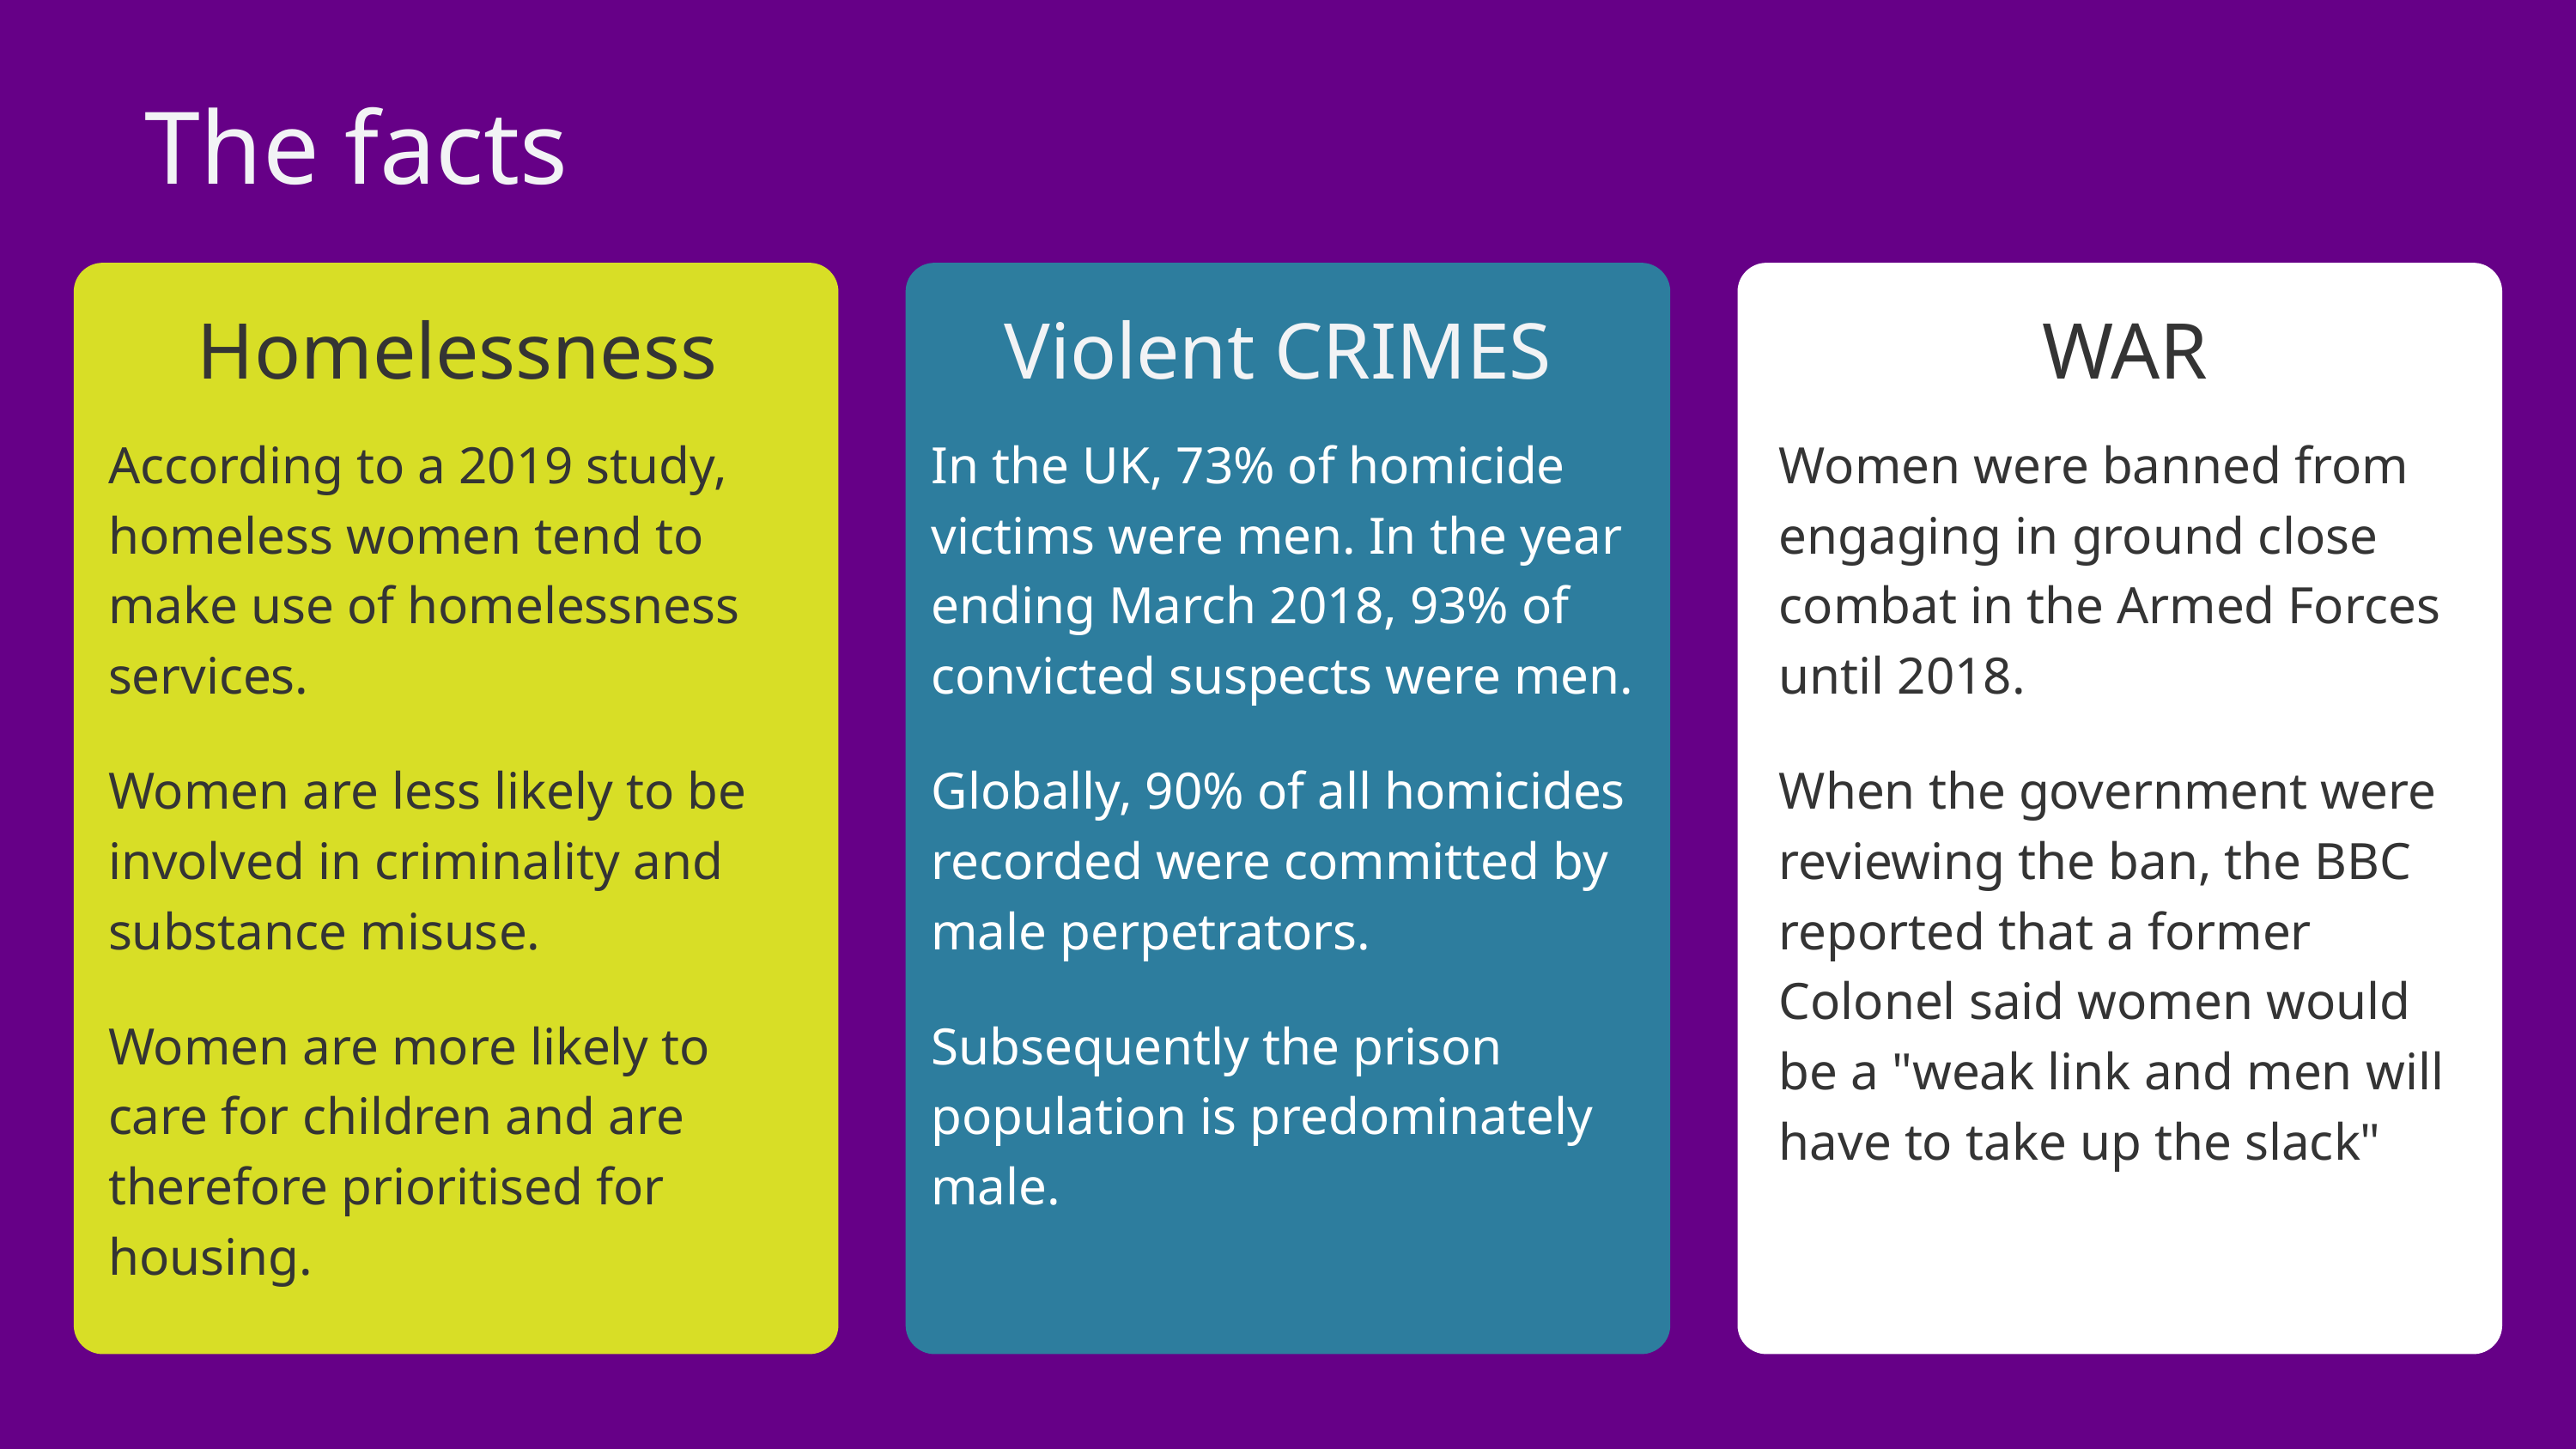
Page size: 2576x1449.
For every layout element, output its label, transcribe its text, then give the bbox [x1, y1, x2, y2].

text_box The facts [144, 74, 2432, 204]
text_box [1737, 262, 2503, 1355]
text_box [73, 262, 839, 1355]
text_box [905, 262, 1671, 1355]
